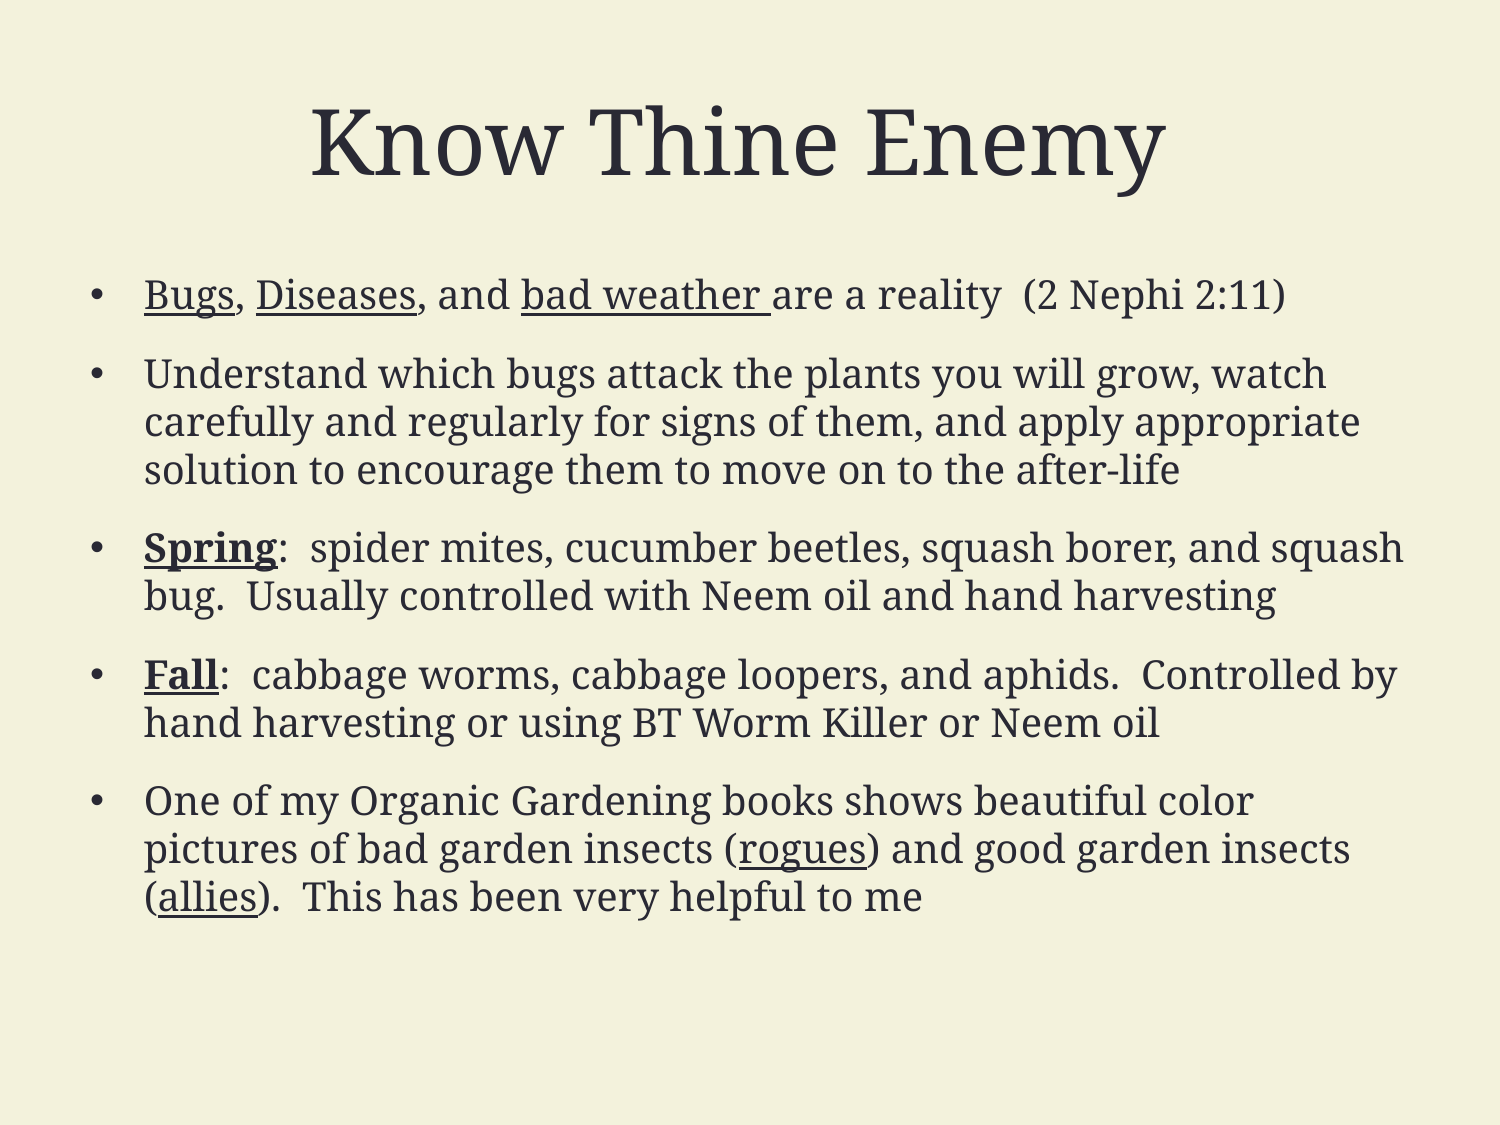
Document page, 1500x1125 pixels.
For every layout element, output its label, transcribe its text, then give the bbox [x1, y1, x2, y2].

list Bugs, Diseases, and bad weather are a reality (2 Nephi 2:11) Understand which bugs attack the plants you will grow, watch carefully and regularly for signs of them, and apply appropriate solution to encourage them to move on to the after-life Spring: spider mites, cucumber beetles, squash borer, and squash bug. Usually controlled with Neem oil and hand harvesting Fall: cabbage worms, cabbage loopers, and aphids. Controlled by hand harvesting or using BT Worm Killer or Neem oil One of my Organic Gardening books shows beautiful color pictures of bad garden insects (rogues) and good garden insects (allies). This has been very helpful to me [75, 262, 1425, 1005]
title Know Thine Enemy [75, 45, 1425, 233]
